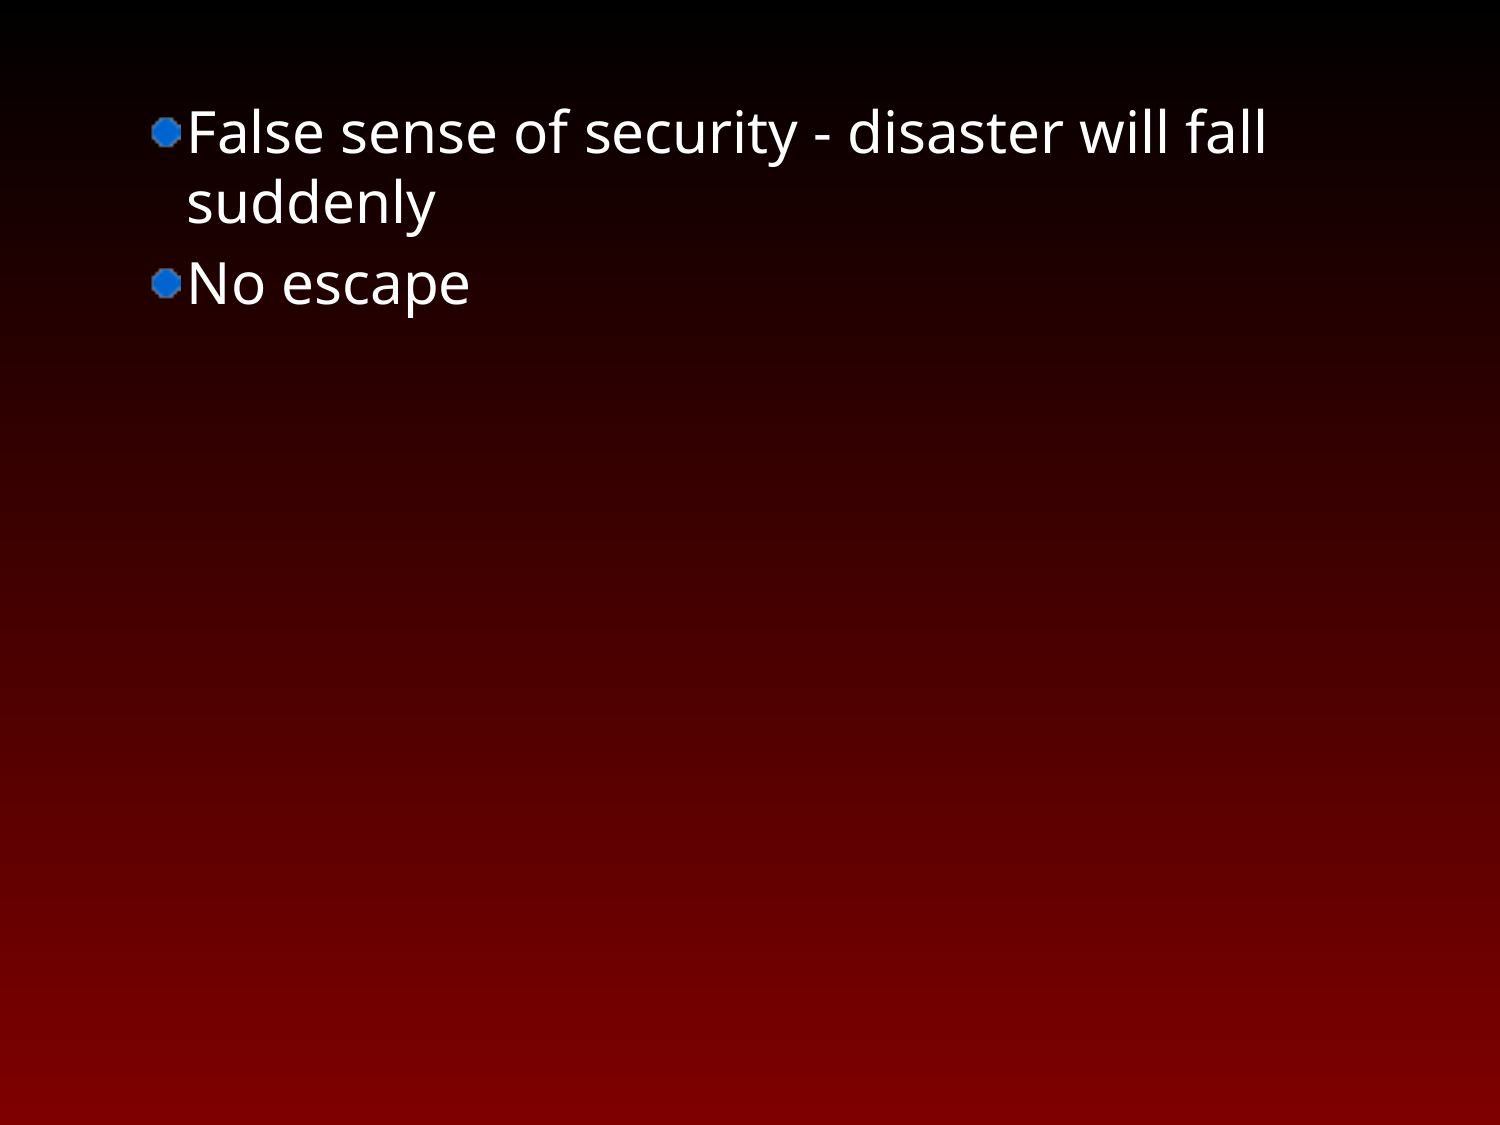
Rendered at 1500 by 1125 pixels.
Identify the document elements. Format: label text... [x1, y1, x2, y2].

picture [140, 109, 181, 151]
picture [140, 260, 181, 302]
text_box False sense of security - disaster will fall suddenly No escape [50, 87, 1450, 1100]
